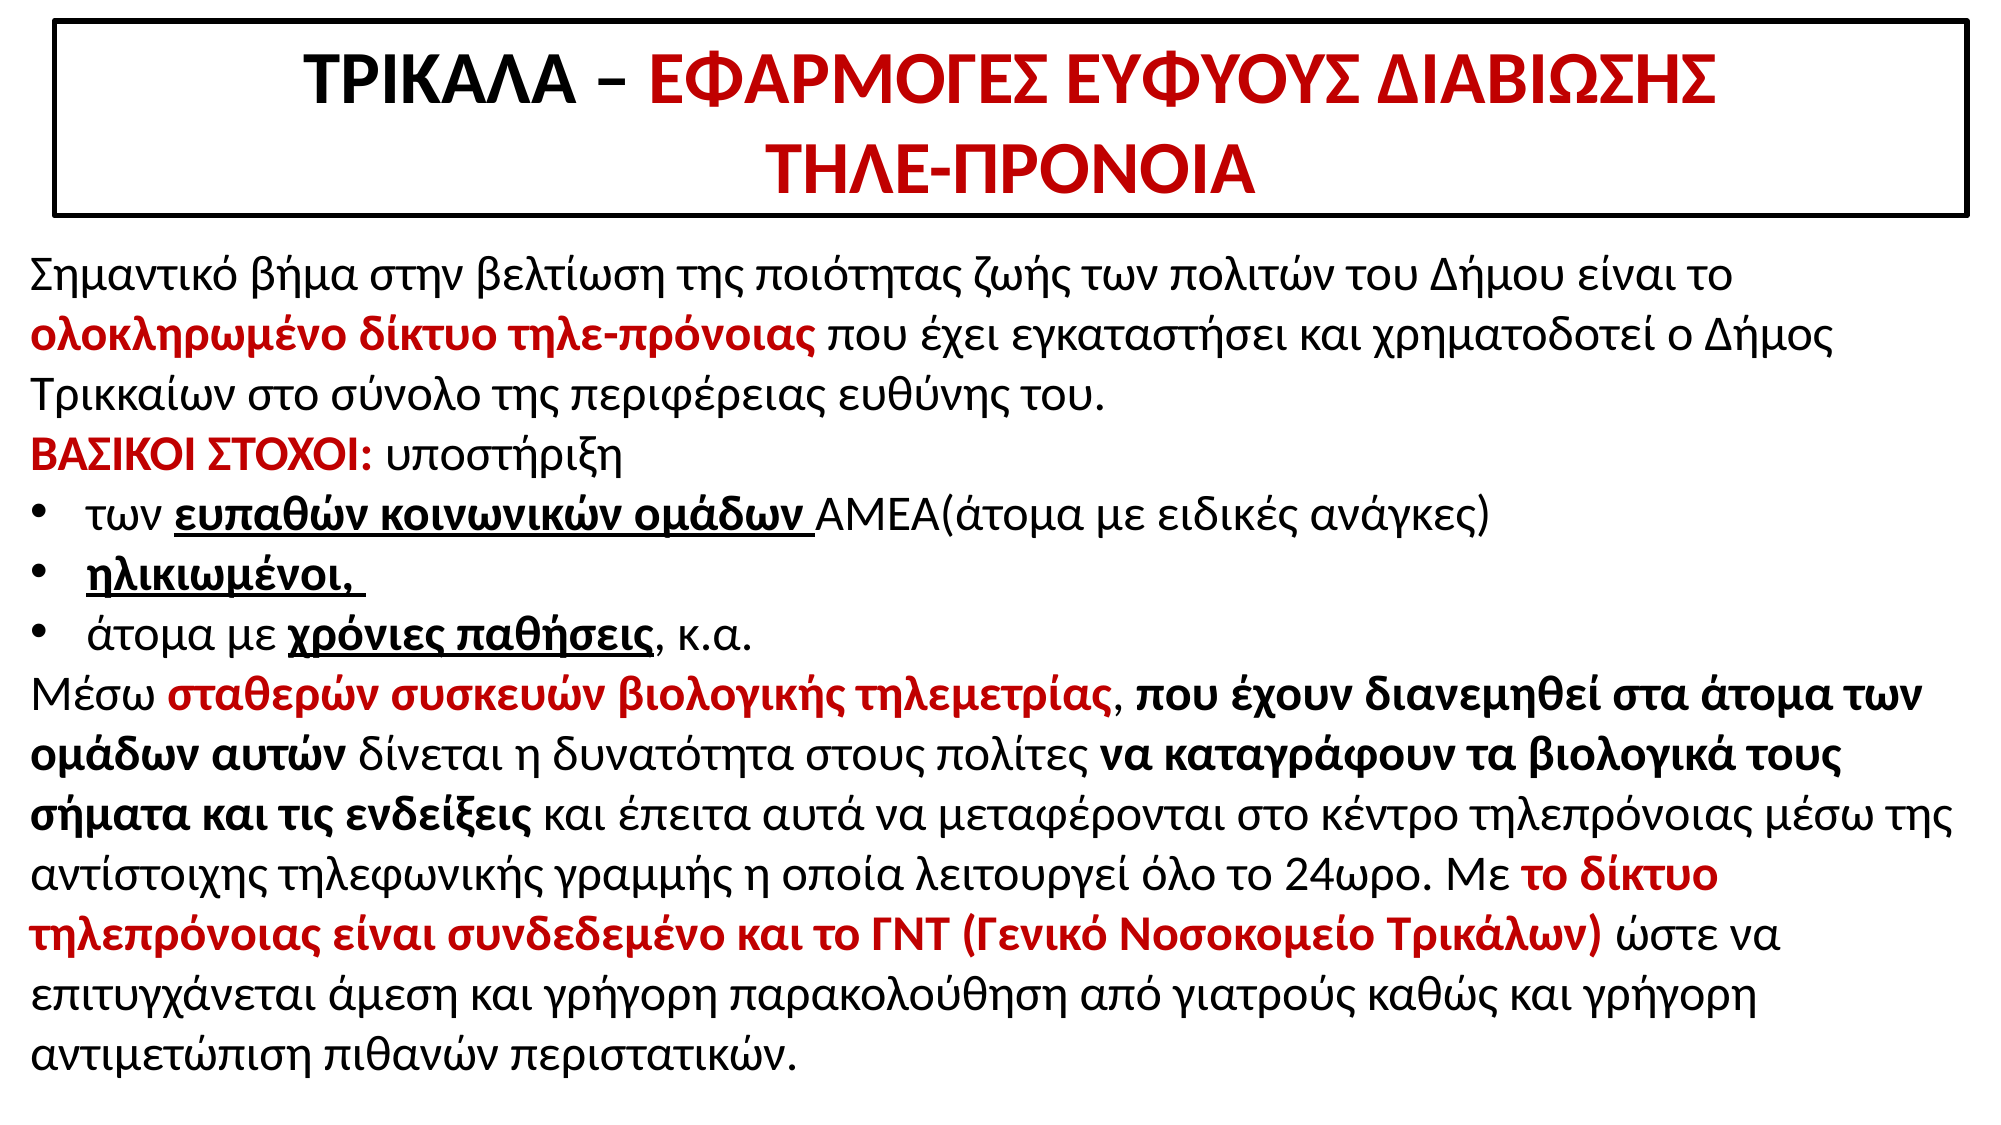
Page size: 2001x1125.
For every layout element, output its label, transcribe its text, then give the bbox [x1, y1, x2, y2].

text_box Σημαντικό βήμα στην βελτίωση της ποιότητας ζωής των πολιτών του Δήμου είναι το ολοκληρωμένο δίκτυο τηλε-πρόνοιας που έχει εγκαταστήσει και χρηματοδοτεί ο Δήμος Τρικκαίων στο σύνολο της περιφέρειας ευθύνης του. ΒΑΣΙΚΟΙ ΣΤΟΧΟΙ: υποστήριξη των ευπαθών κοινωνικών ομάδων ΑΜΕΑ(άτομα με ειδικές ανάγκες) ηλικιωμένοι, άτομα με χρόνιες παθήσεις, κ.α. Μέσω σταθερών συσκευών βιολογικής τηλεμετρίας, που έχουν διανεμηθεί στα άτομα των ομάδων αυτών δίνεται η δυνατότητα στους πολίτες να καταγράφουν τα βιολογικά τους σήματα και τις ενδείξεις και έπειτα αυτά να μεταφέρονται στο κέντρο τηλεπρόνοιας μέσω της αντίστοιχης τηλεφωνικής γραμμής η οποία λειτουργεί όλο το 24ωρο. Με το δίκτυο τηλεπρόνοιας είναι συνδεδεμένο και το ΓΝΤ (Γενικό Νοσοκομείο Τρικάλων) ώστε να επιτυγχάνεται άμεση και γρήγορη παρακολούθηση από γιατρούς καθώς και γρήγορη αντιμετώπιση πιθανών περιστατικών. [15, 232, 1981, 1125]
text_box ΤΡΙΚΑΛΑ – ΕΦΑΡΜΟΓΕΣ ΕΥΦΥΟΥΣ ΔΙΑΒΙΩΣΗΣ ΤΗΛΕ-ΠΡΟΝΟΙΑ [54, 20, 1967, 216]
